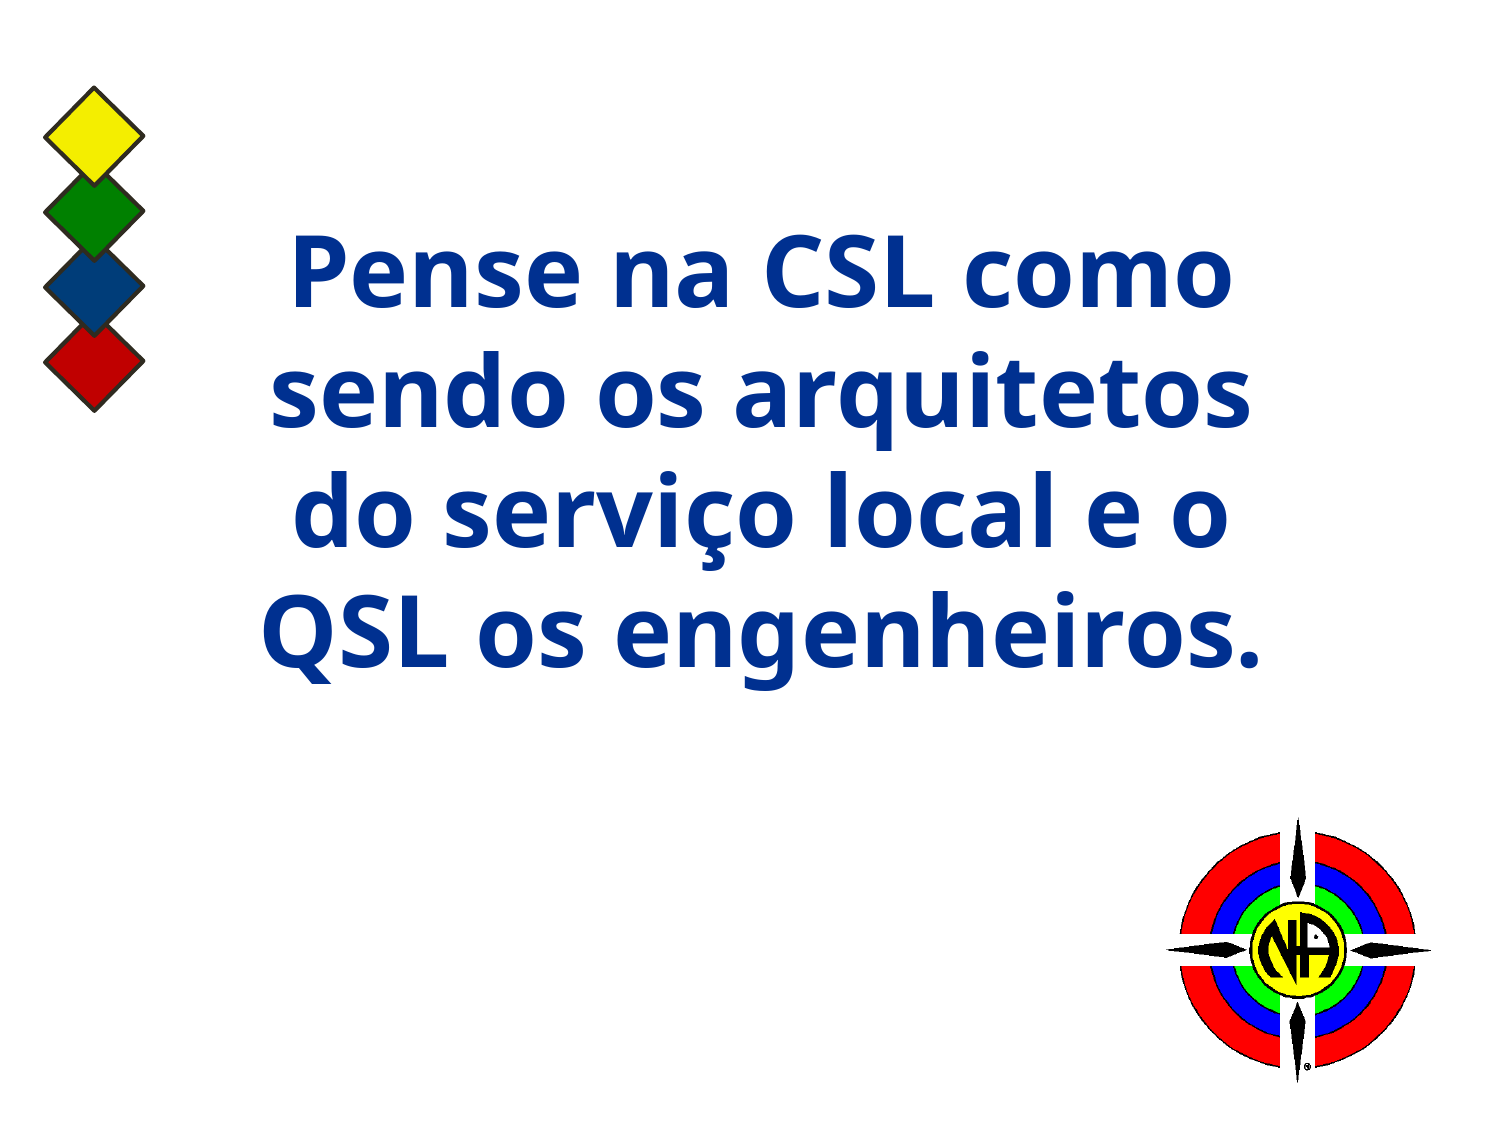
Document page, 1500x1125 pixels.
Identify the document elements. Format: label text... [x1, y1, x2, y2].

list Pense na CSL como sendo os arquitetos do serviço local e o QSL os engenheiros. [165, 200, 1340, 800]
picture [1142, 811, 1453, 1125]
